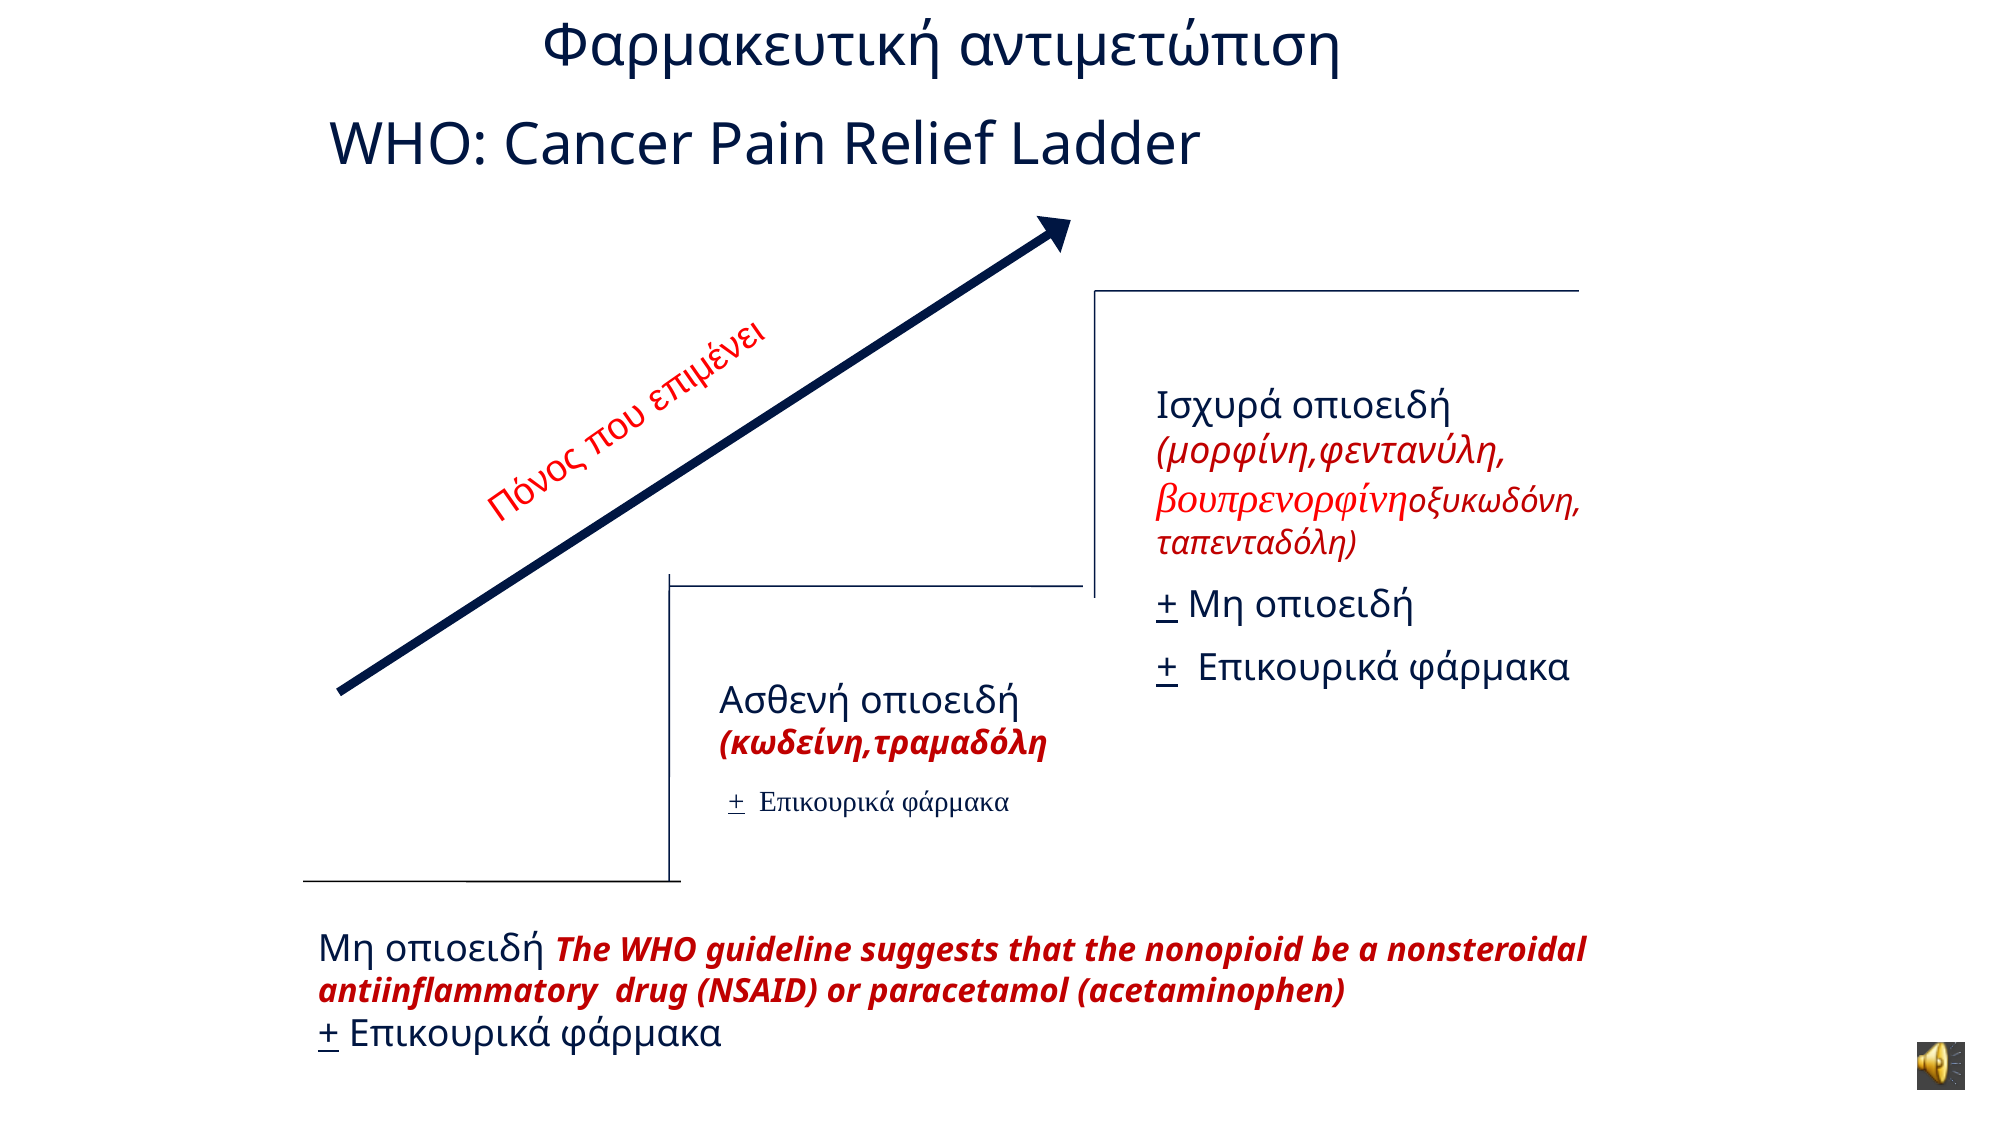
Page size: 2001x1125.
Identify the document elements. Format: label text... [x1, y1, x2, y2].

text_box Μη οπιοειδή The WHO guideline suggests that the nonopioid be a nonsteroidal antiinflammatory drug (NSAID) or paracetamol (acetaminophen) + Επικουρικά φάρμακα [303, 916, 1721, 1107]
text_box [338, 218, 1071, 693]
text_box Πόνος που επιμένει [461, 184, 942, 545]
picture [1916, 1041, 1967, 1092]
text_box Ασθενή οπιοειδή (κωδείνη,τραμαδόλη + Επικουρικά φάρμακα [704, 668, 1355, 920]
text_box Φαρμακευτική αντιμετώπιση WHO: Cancer Pain Relief Ladder [314, 0, 1603, 184]
text_box Ισχυρά οπιοειδή (μορφίνη,φεντανύλη, βουπρενορφίνηοξυκωδόνη, ταπενταδόλη) + Μη οπιοειδή + Επικουρικά φάρμακα [1141, 373, 1636, 696]
text_box [303, 881, 704, 916]
